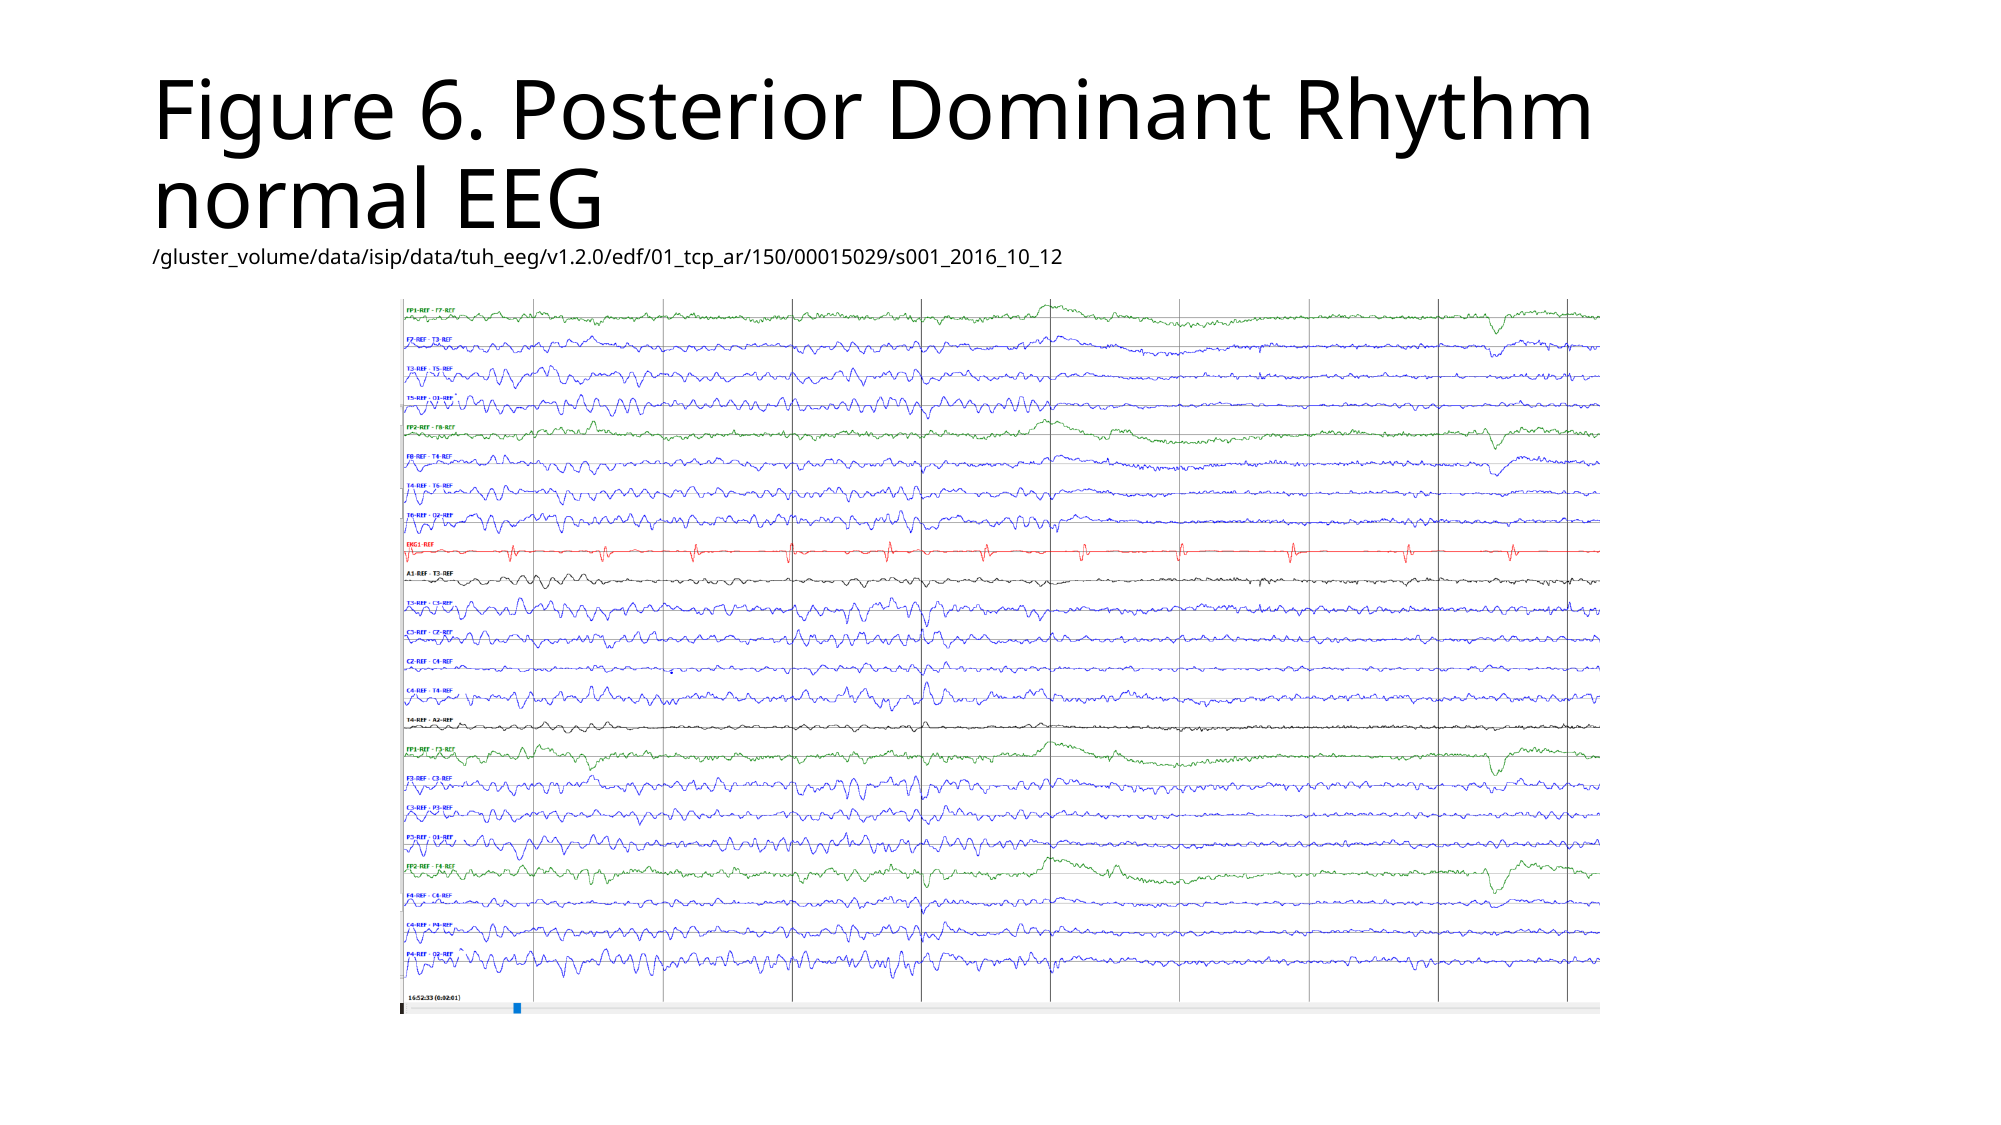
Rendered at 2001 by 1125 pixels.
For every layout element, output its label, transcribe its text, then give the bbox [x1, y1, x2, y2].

title Figure 6. Posterior Dominant Rhythm normal EEG /gluster_volume/data/isip/data/tuh_eeg/v1.2.0/edf/01_tcp_ar/150/00015029/s001_2016_10_12 [137, 59, 1863, 278]
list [400, 299, 1600, 1014]
